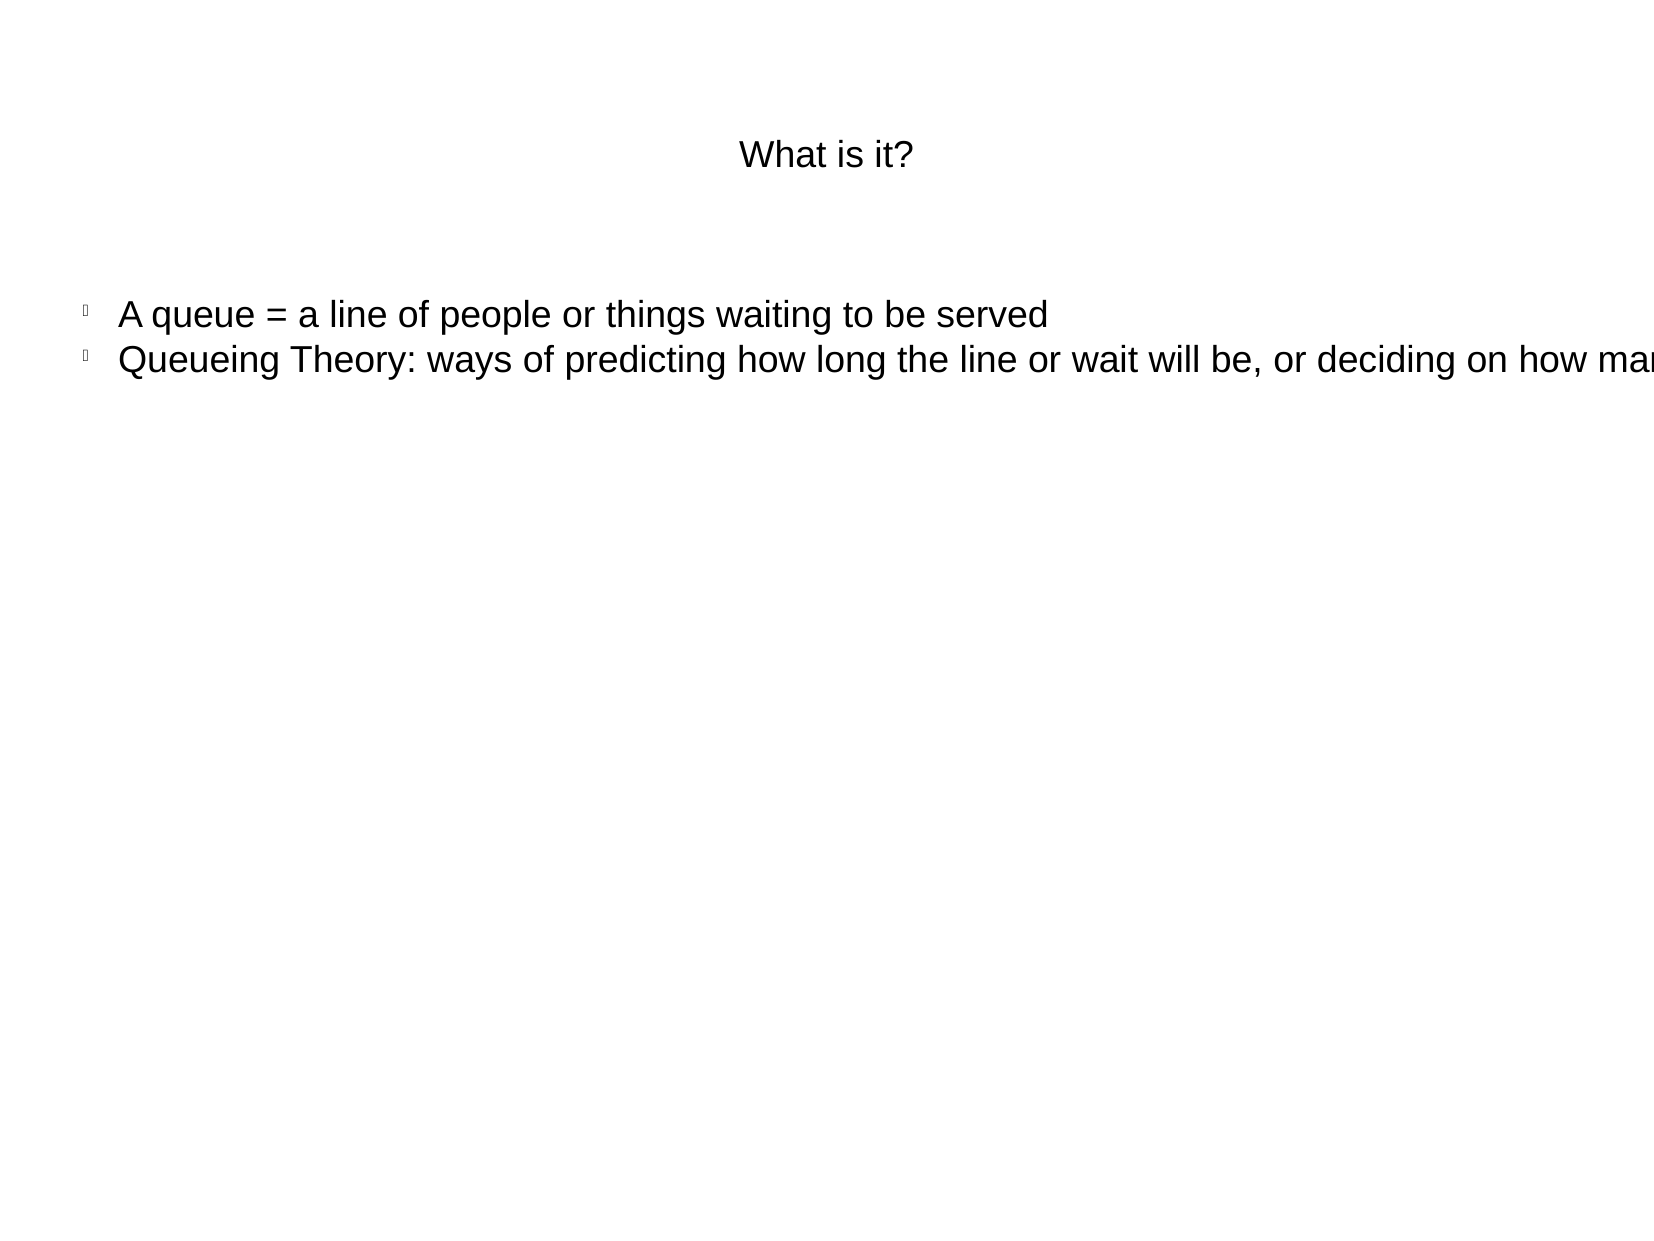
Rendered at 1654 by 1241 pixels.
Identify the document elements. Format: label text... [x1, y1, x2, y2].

text_box A queue = a line of people or things waiting to be served Queueing Theory: ways of predicting how long the line or wait will be, or deciding on how many servers to have. [82, 290, 1571, 1109]
text_box What is it? [82, 49, 1571, 257]
